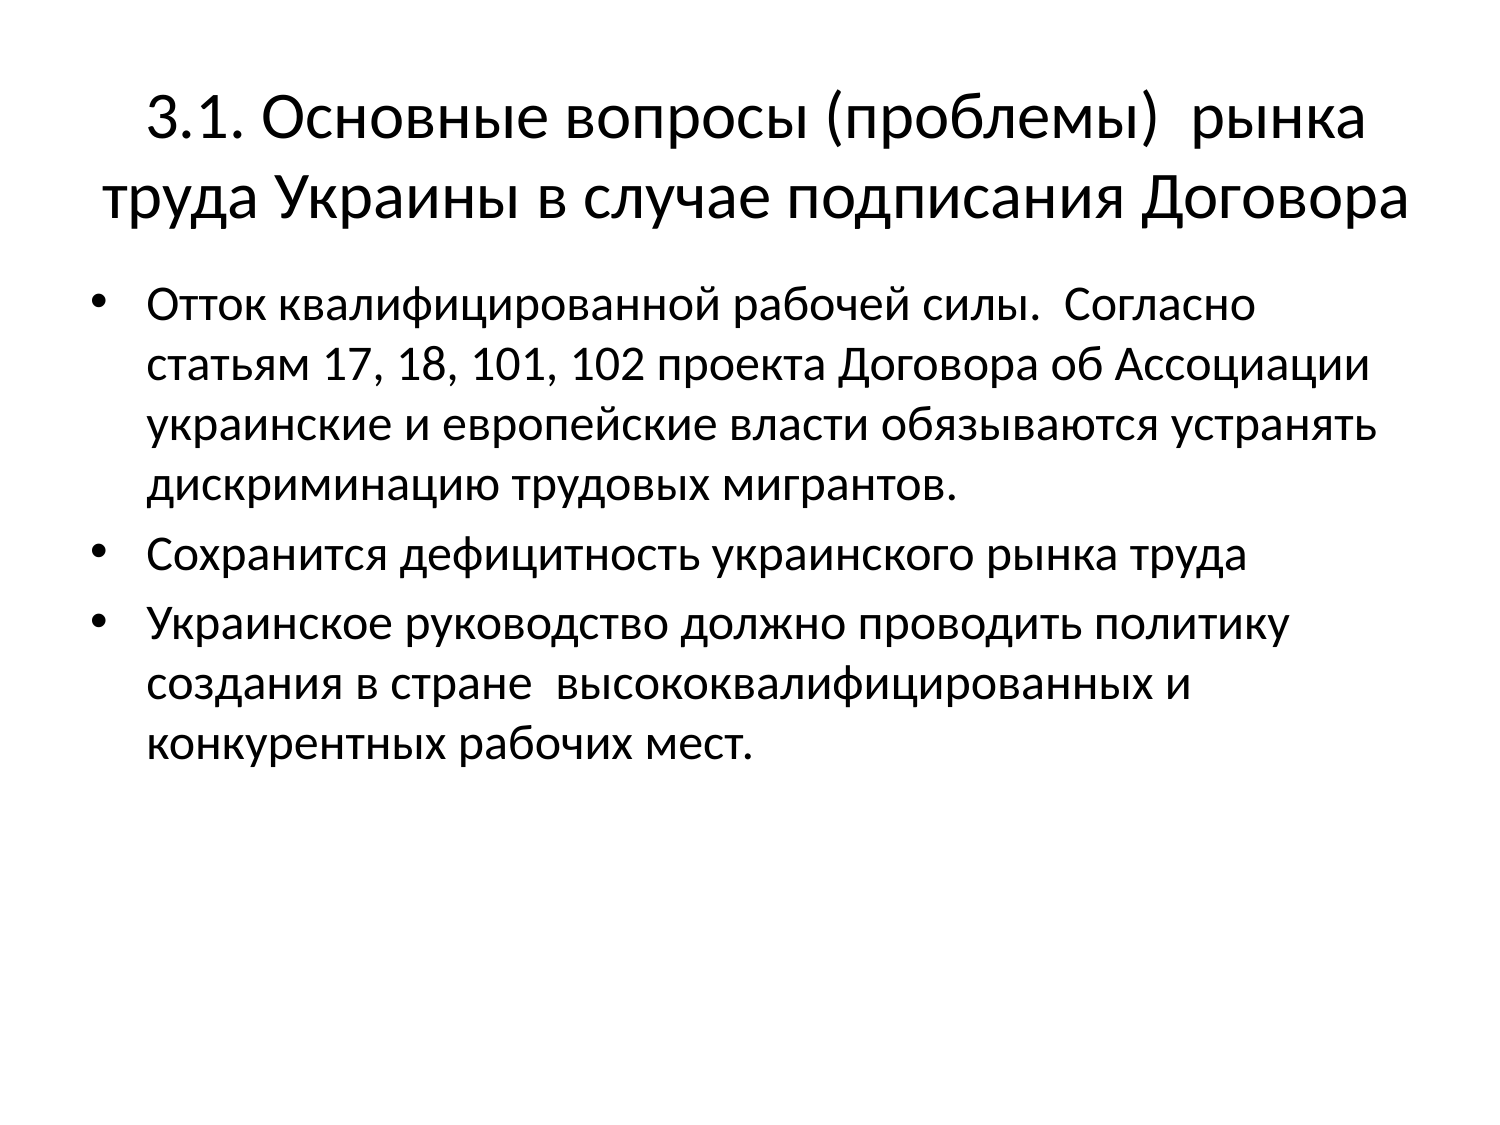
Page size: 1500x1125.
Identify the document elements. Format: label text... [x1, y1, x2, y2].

title 3.1. Основные вопросы (проблемы) рынка труда Украины в случае подписания Договора [82, 58, 1432, 247]
list Отток квалифицированной рабочей силы. Согласно статьям 17, 18, 101, 102 проекта Договора об Ассоциации украинские и европейские власти обязываются устранять дискриминацию трудовых мигрантов. Сохранится дефицитность украинского рынка труда Украинское руководство должно проводить политику создания в стране высококвалифицированных и конкурентных рабочих мест. [75, 262, 1425, 1005]
